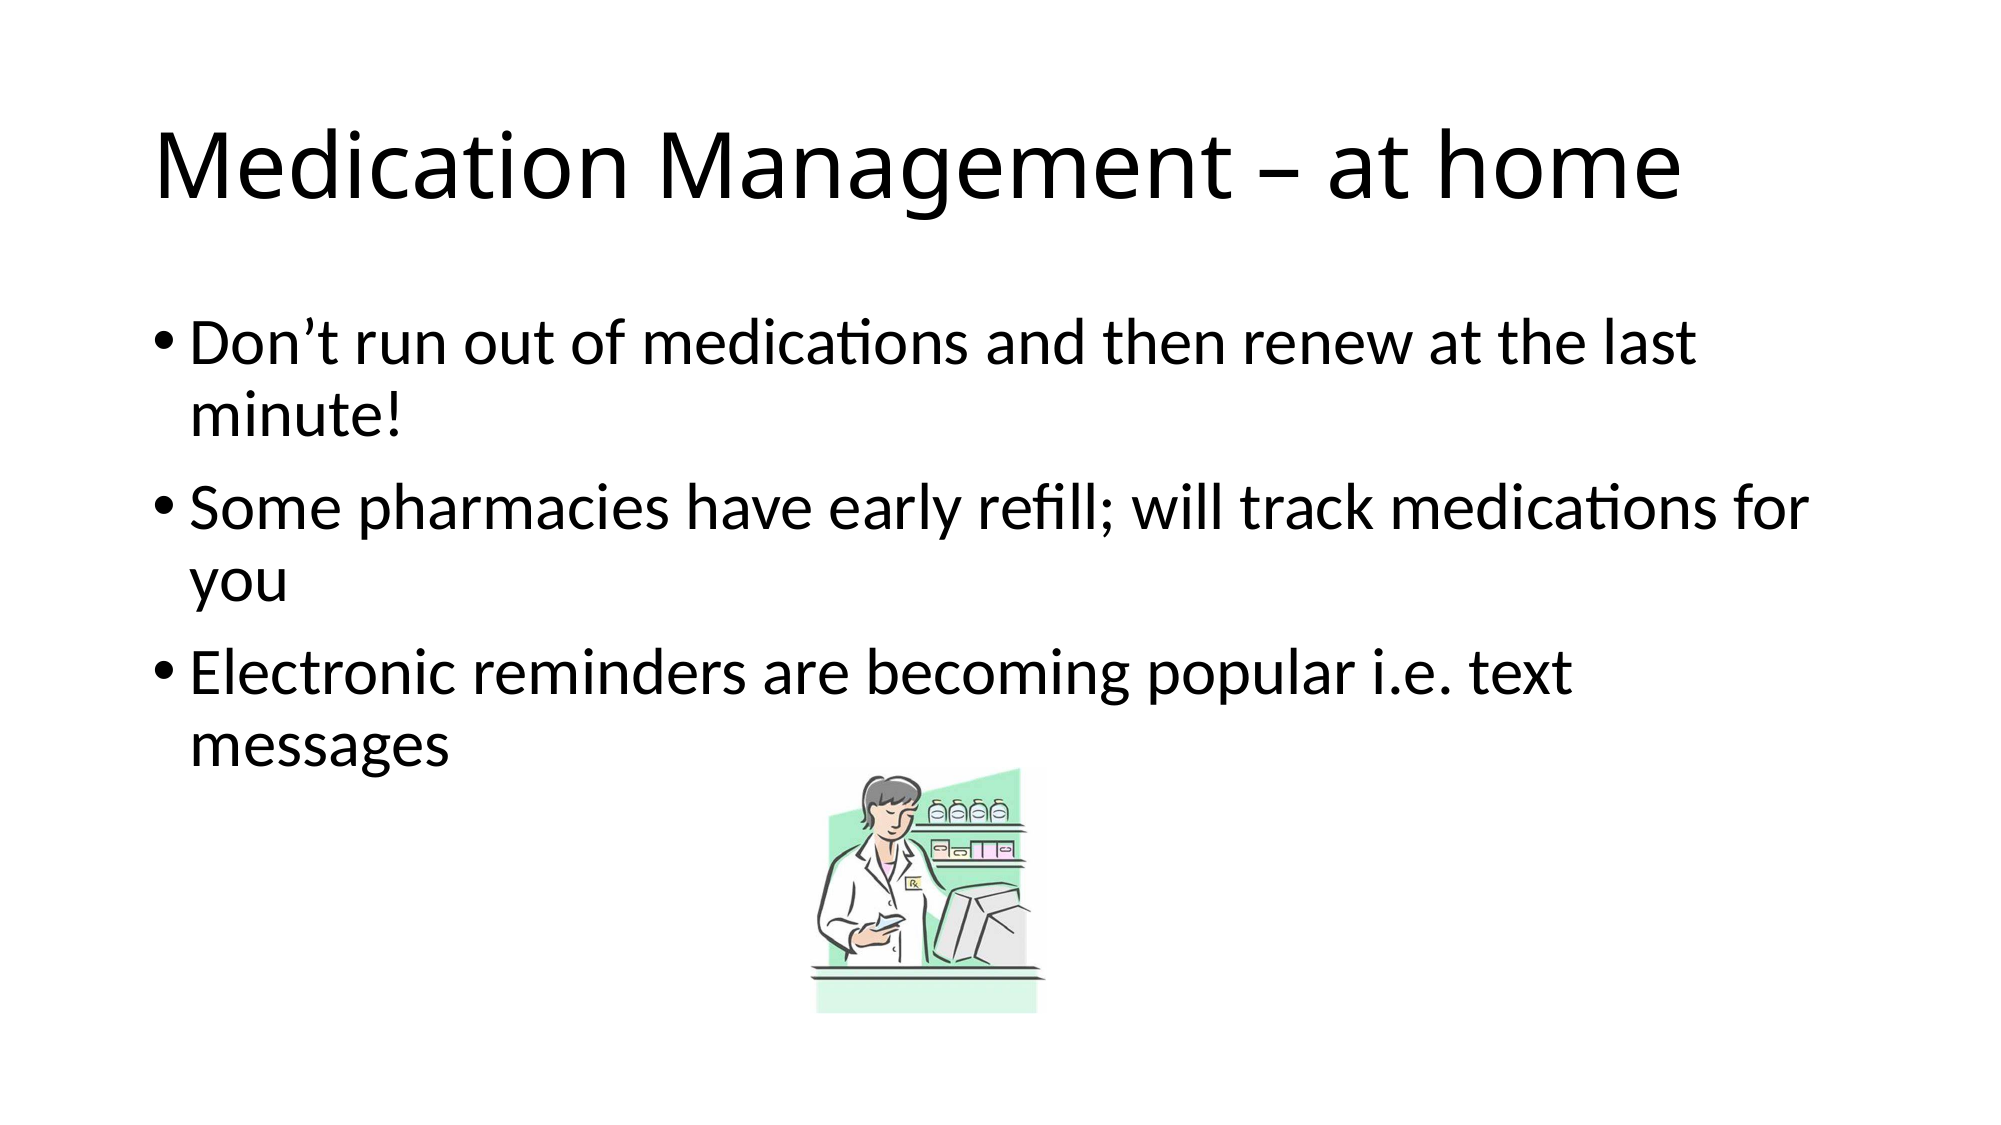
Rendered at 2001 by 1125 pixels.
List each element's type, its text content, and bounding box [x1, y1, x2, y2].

picture [810, 767, 1047, 1014]
title Medication Management – at home [137, 59, 1863, 278]
list Don’t run out of medications and then renew at the last minute! Some pharmacies have early refill; will track medications for you Electronic reminders are becoming popular i.e. text messages [137, 299, 1863, 1014]
